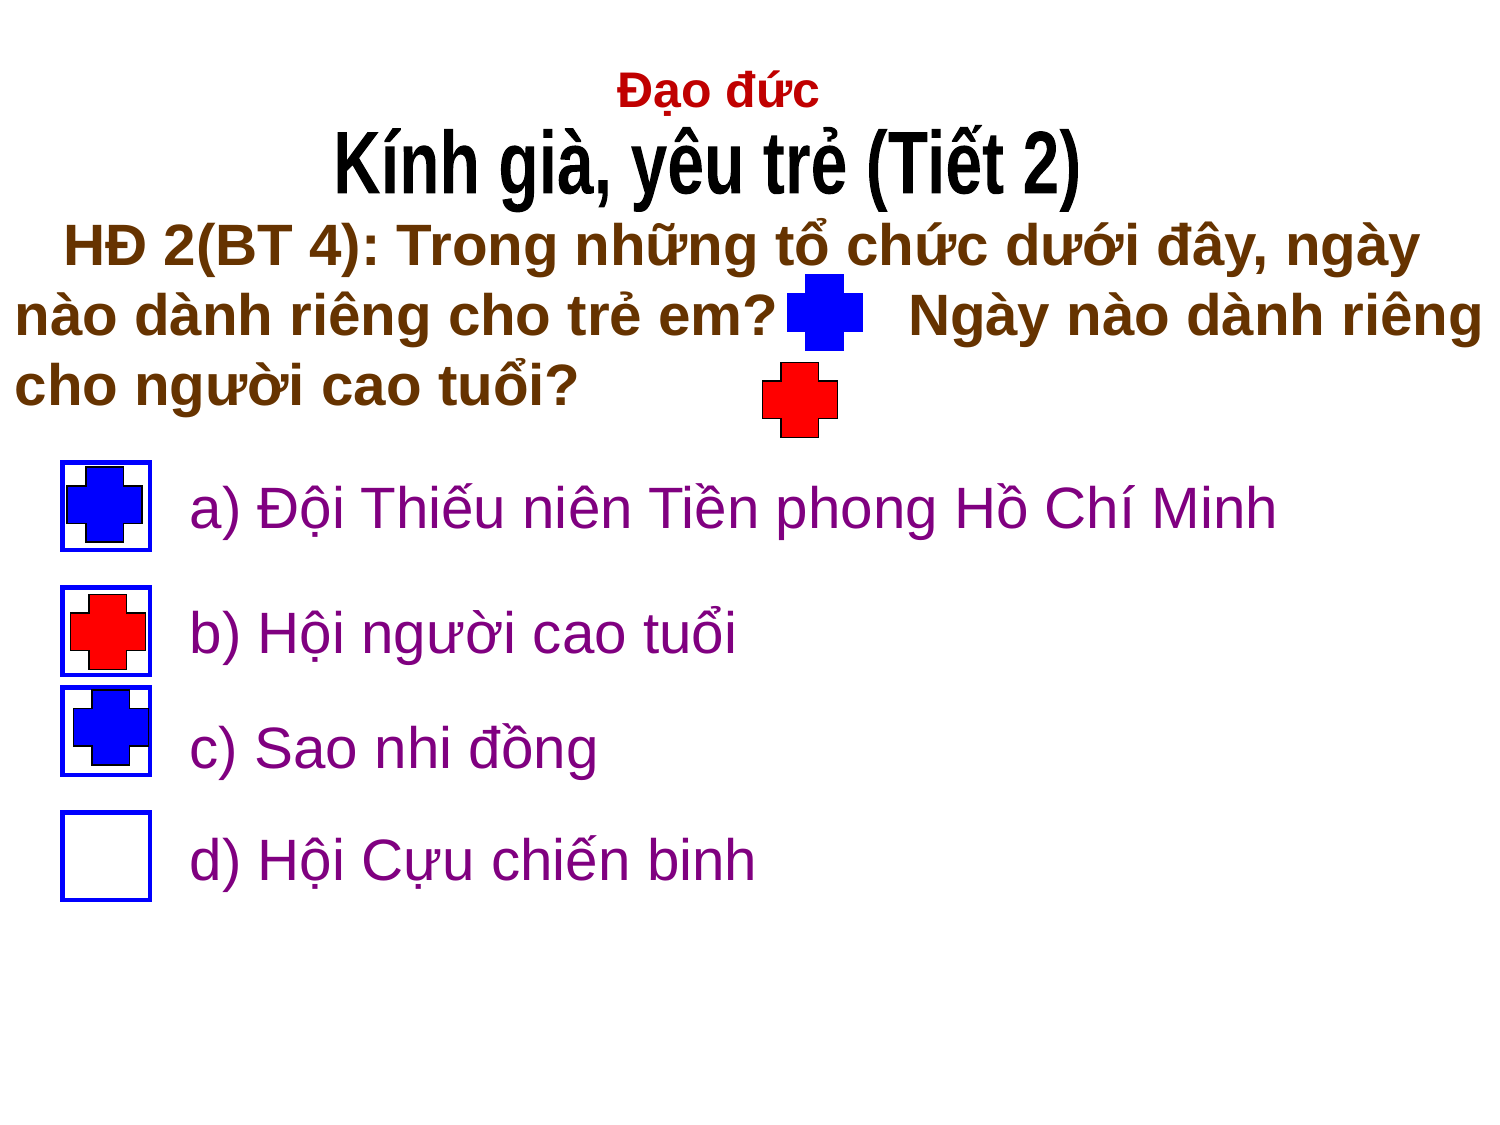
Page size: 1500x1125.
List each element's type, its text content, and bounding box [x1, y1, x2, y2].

text_box [62, 587, 150, 675]
text_box [62, 462, 150, 550]
text_box a) Đội Thiếu niên Tiền phong Hồ Chí Minh [174, 462, 1413, 548]
text_box [67, 467, 143, 543]
text_box [62, 687, 150, 775]
text_box [762, 362, 838, 438]
text_box [73, 689, 149, 765]
text_box HĐ 2(BT 4): Trong những tổ chức dưới đây, ngày nào dành riêng cho trẻ em? Ngày nào dành riêng cho người cao tuổi? [0, 200, 1500, 425]
text_box [70, 594, 146, 670]
text_box Đạo đức [462, 49, 975, 125]
text_box [787, 274, 863, 350]
text_box d) Hội Cựu chiến binh [174, 814, 1413, 900]
text_box c) Sao nhi đồng [174, 702, 1413, 788]
text_box b) Hội người cao tuổi [174, 587, 1413, 673]
text_box [62, 812, 150, 900]
